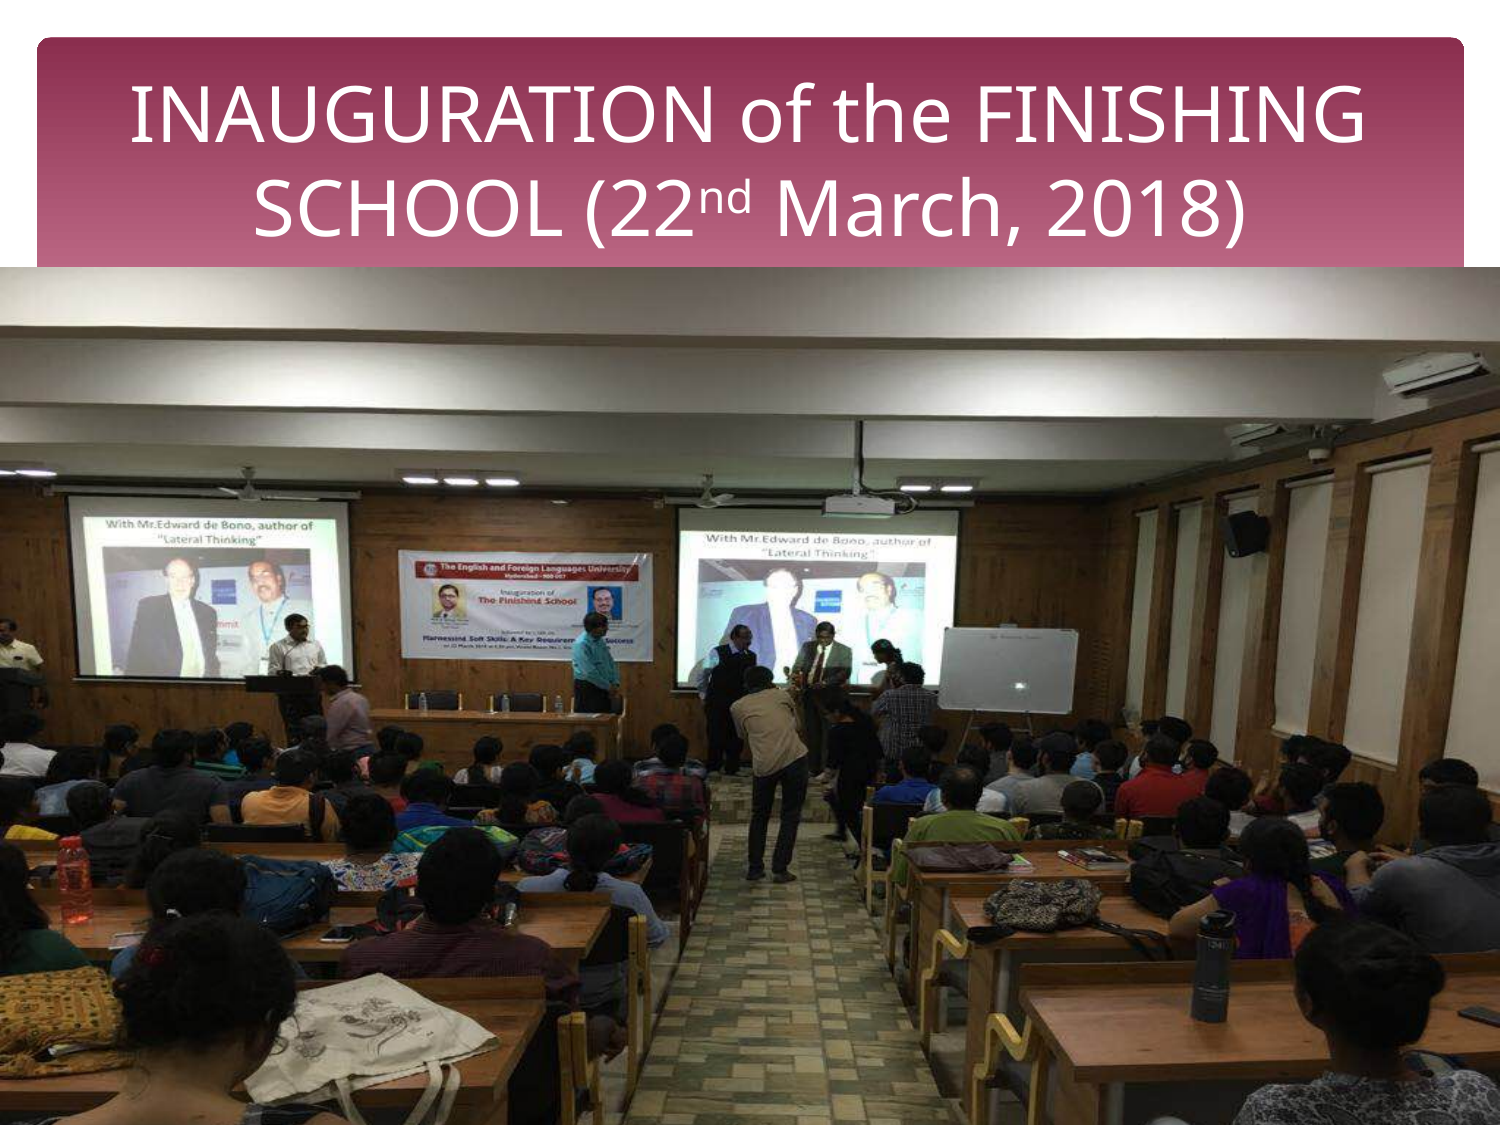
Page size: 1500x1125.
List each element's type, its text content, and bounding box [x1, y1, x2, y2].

picture [0, 266, 1500, 1125]
title INAUGURATION of the FINISHING SCHOOL (22nd March, 2018) [75, 55, 1425, 261]
